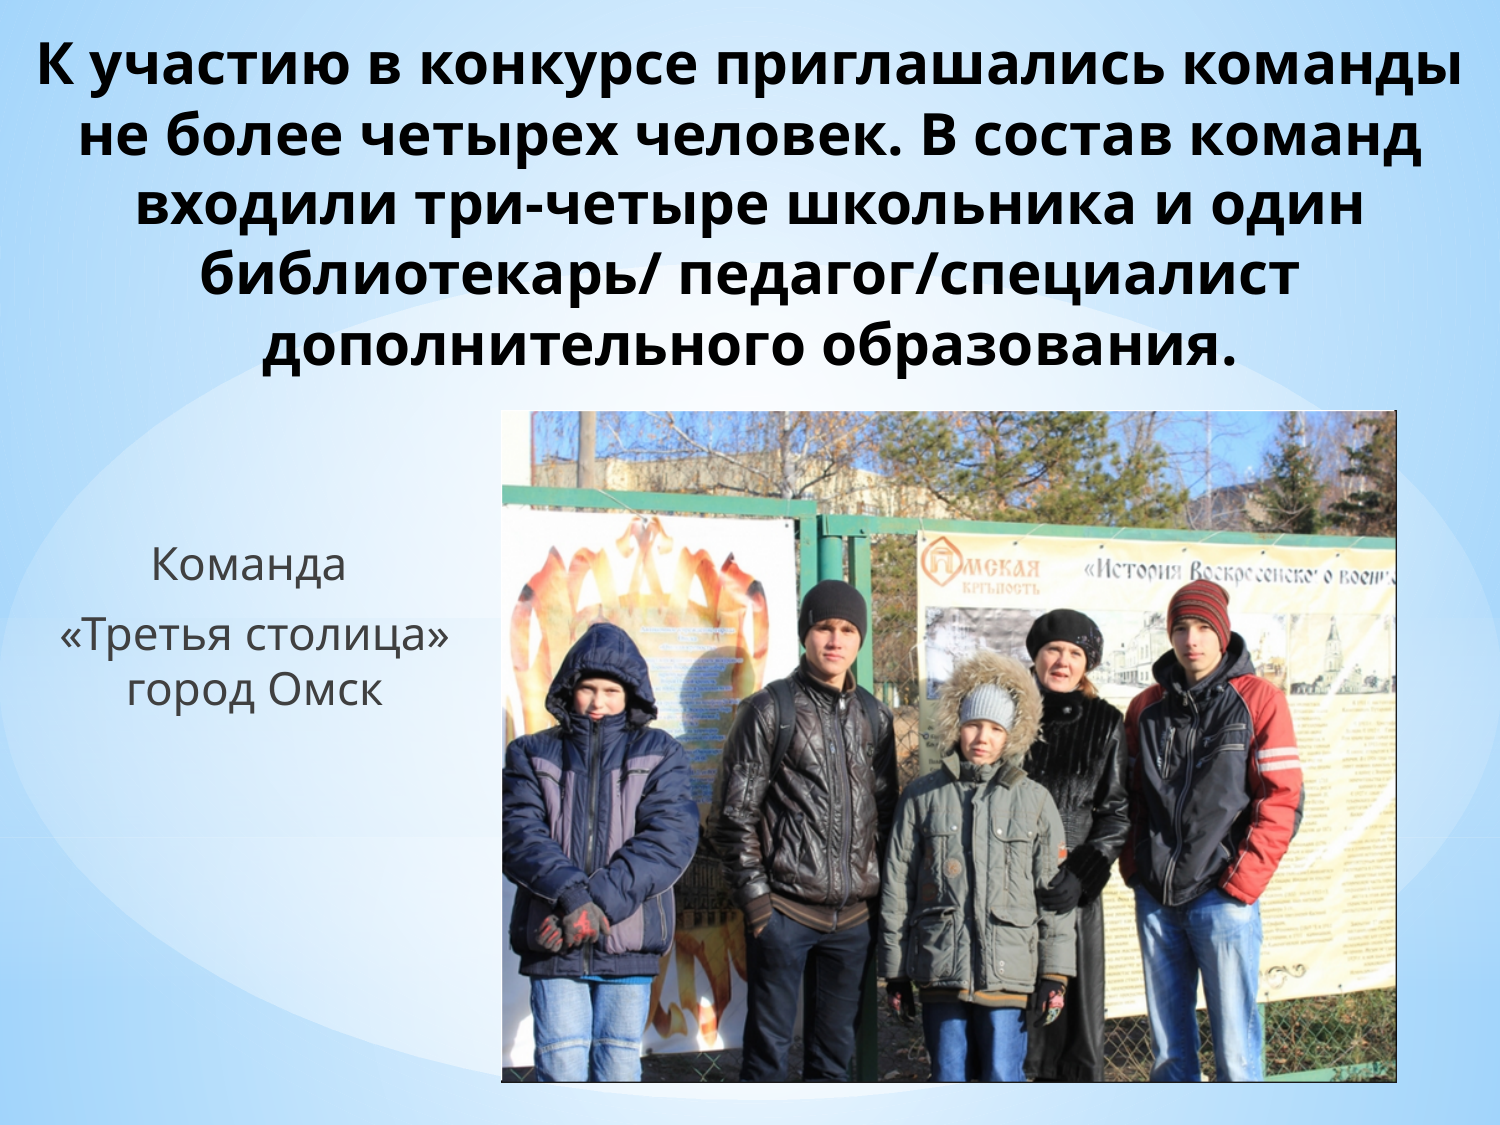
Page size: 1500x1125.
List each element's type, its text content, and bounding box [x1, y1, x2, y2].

picture [501, 410, 1398, 1083]
title К участию в конкурсе приглашались команды не более четырех человек. В состав команд входили три-четыре школьника и один библиотекарь/ педагог/специалист дополнительного образования. [0, 19, 1500, 445]
list Команда «Третья столица» город Омск [0, 527, 502, 1098]
